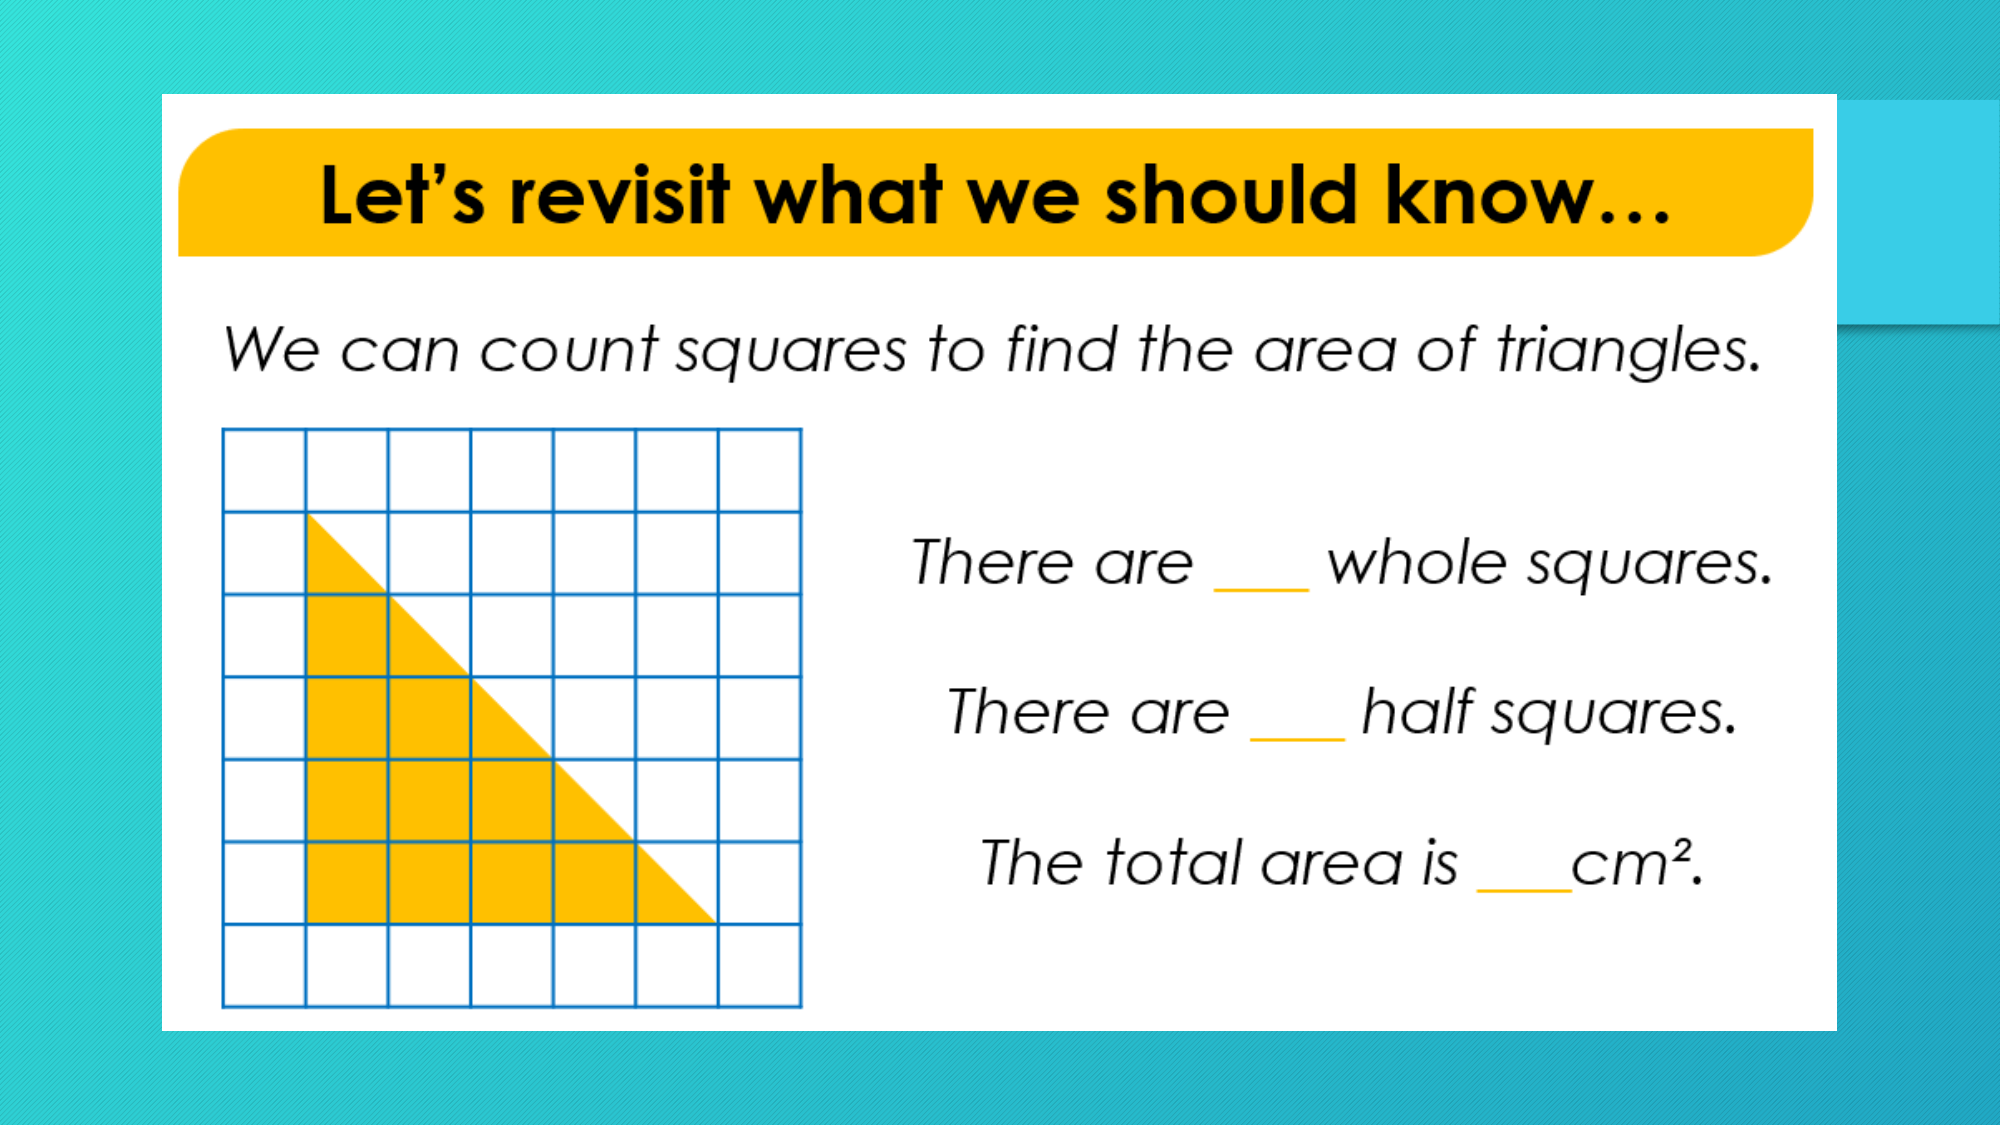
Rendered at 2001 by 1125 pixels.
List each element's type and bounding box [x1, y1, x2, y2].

picture [162, 93, 2000, 1032]
